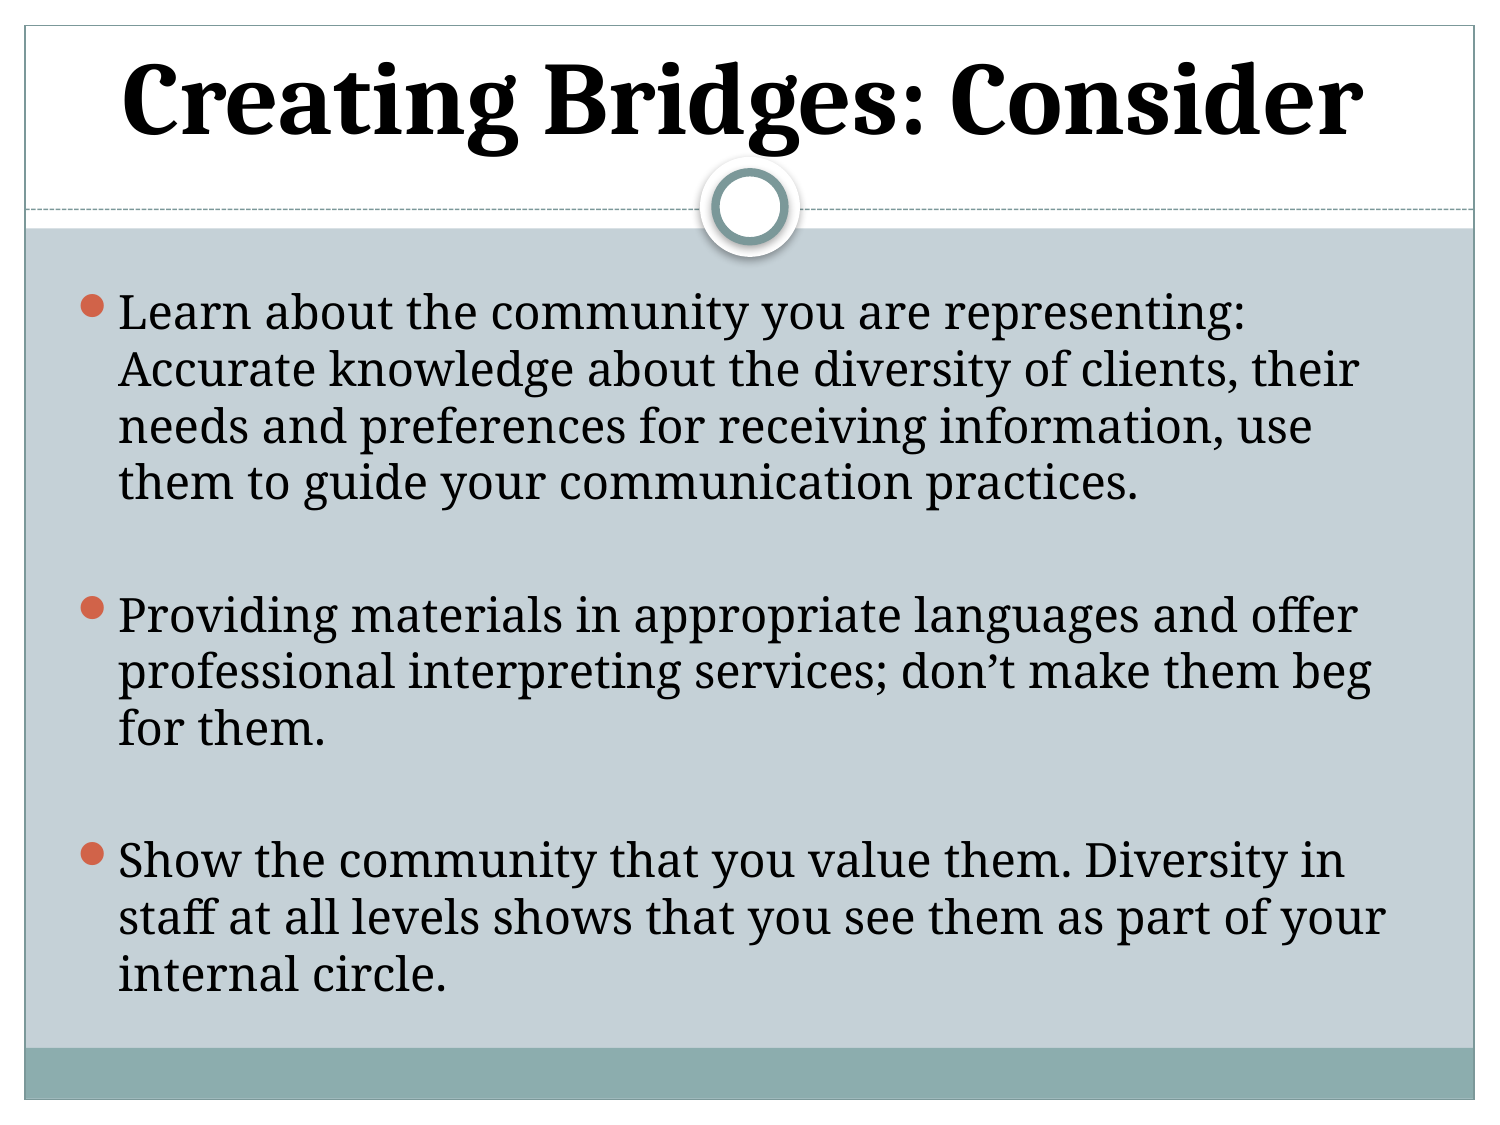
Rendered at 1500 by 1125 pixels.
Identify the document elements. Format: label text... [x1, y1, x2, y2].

list Learn about the community you are representing: Accurate knowledge about the diversity of clients, their needs and preferences for receiving information, use them to guide your communication practices. Providing materials in appropriate languages and offer professional interpreting services; don’t make them beg for them. Show the community that you value them. Diversity in staff at all levels shows that you see them as part of your internal circle. [62, 275, 1413, 1025]
title Creating Bridges: Consider [50, 0, 1438, 163]
